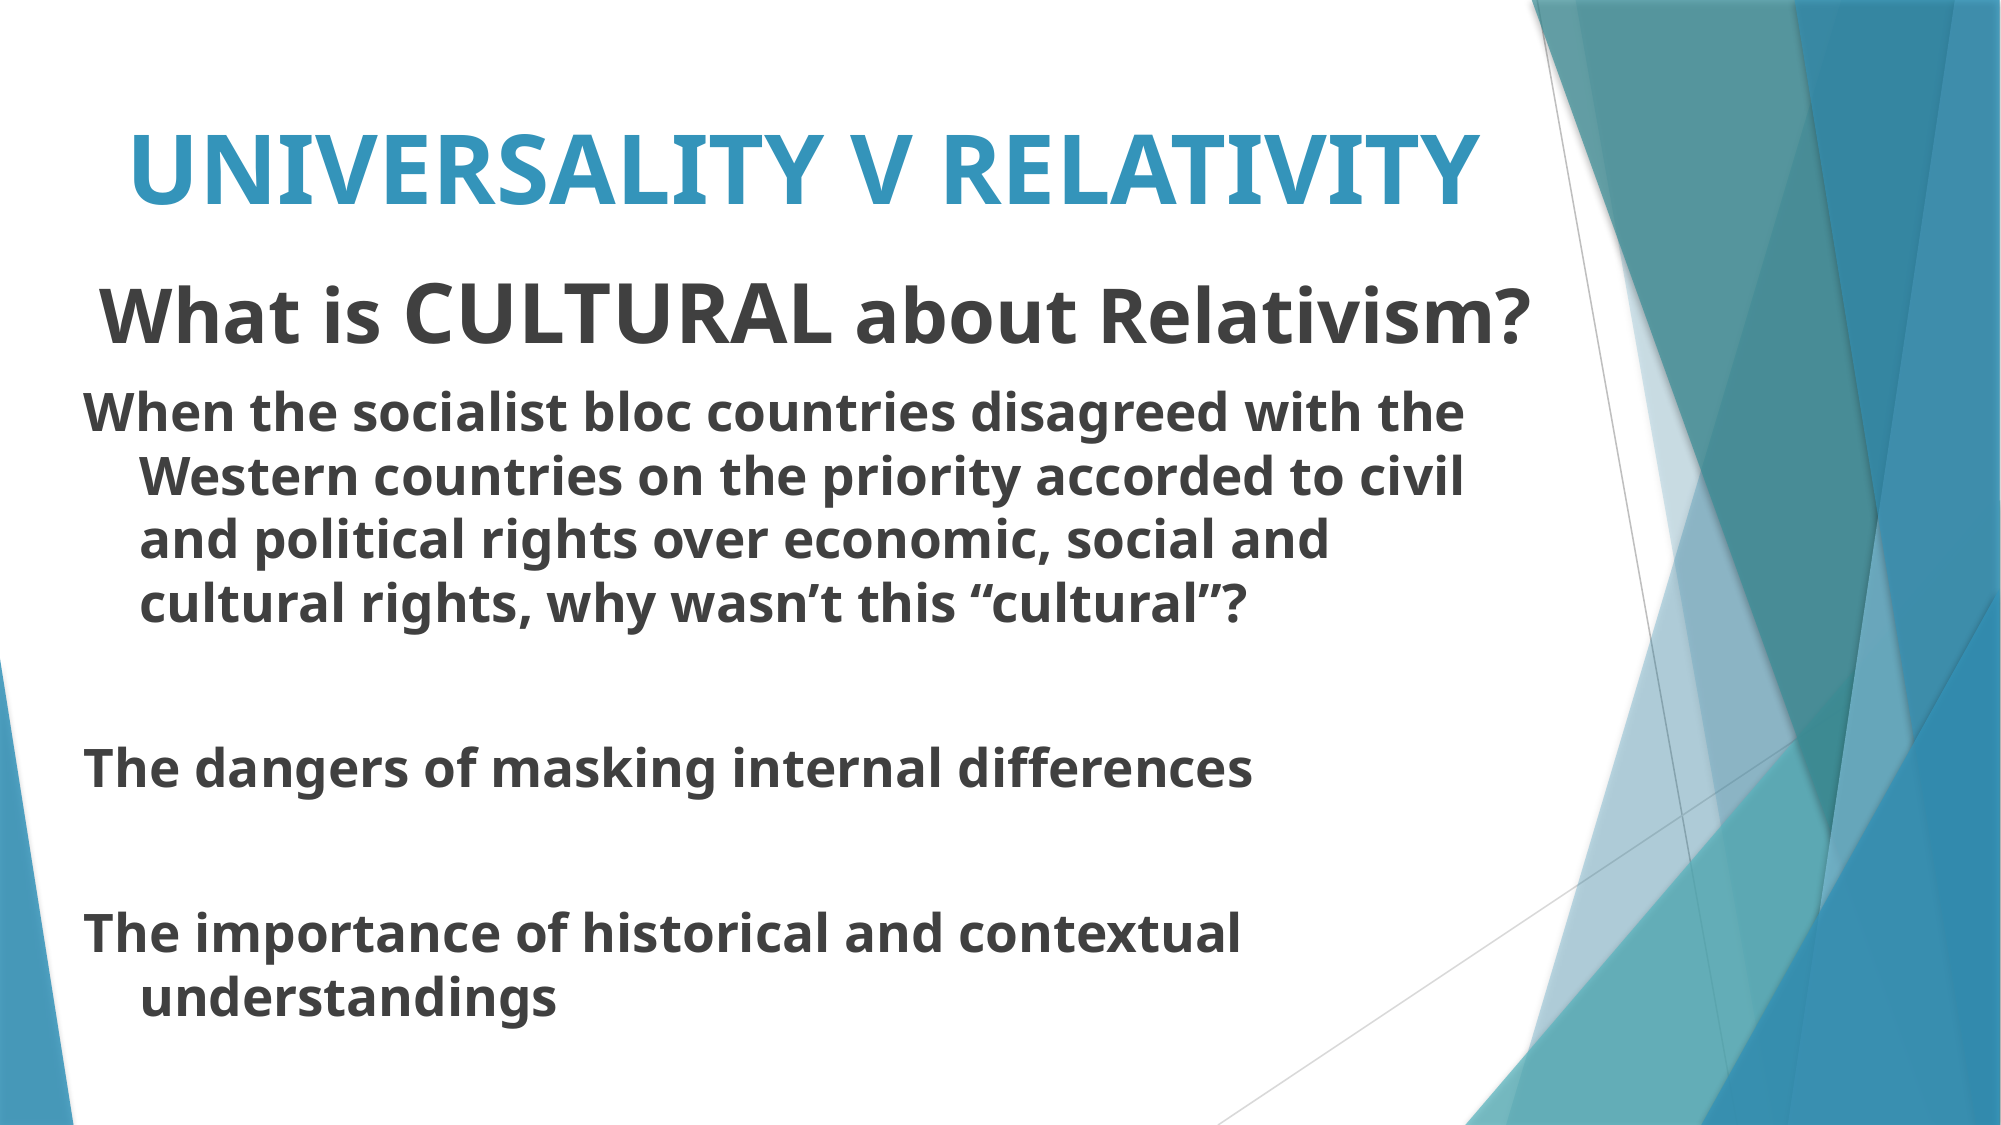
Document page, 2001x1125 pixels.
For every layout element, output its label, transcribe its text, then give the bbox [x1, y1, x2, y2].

title UNIVERSALITY V RELATIVITY [111, 99, 1522, 252]
list What is Cultural about Relativism? When the socialist bloc countries disagreed with the Western countries on the priority accorded to civil and political rights over economic, social and cultural rights, why wasn’t this “cultural”? The dangers of masking internal differences The importance of historical and contextual understandings [68, 252, 1564, 1098]
